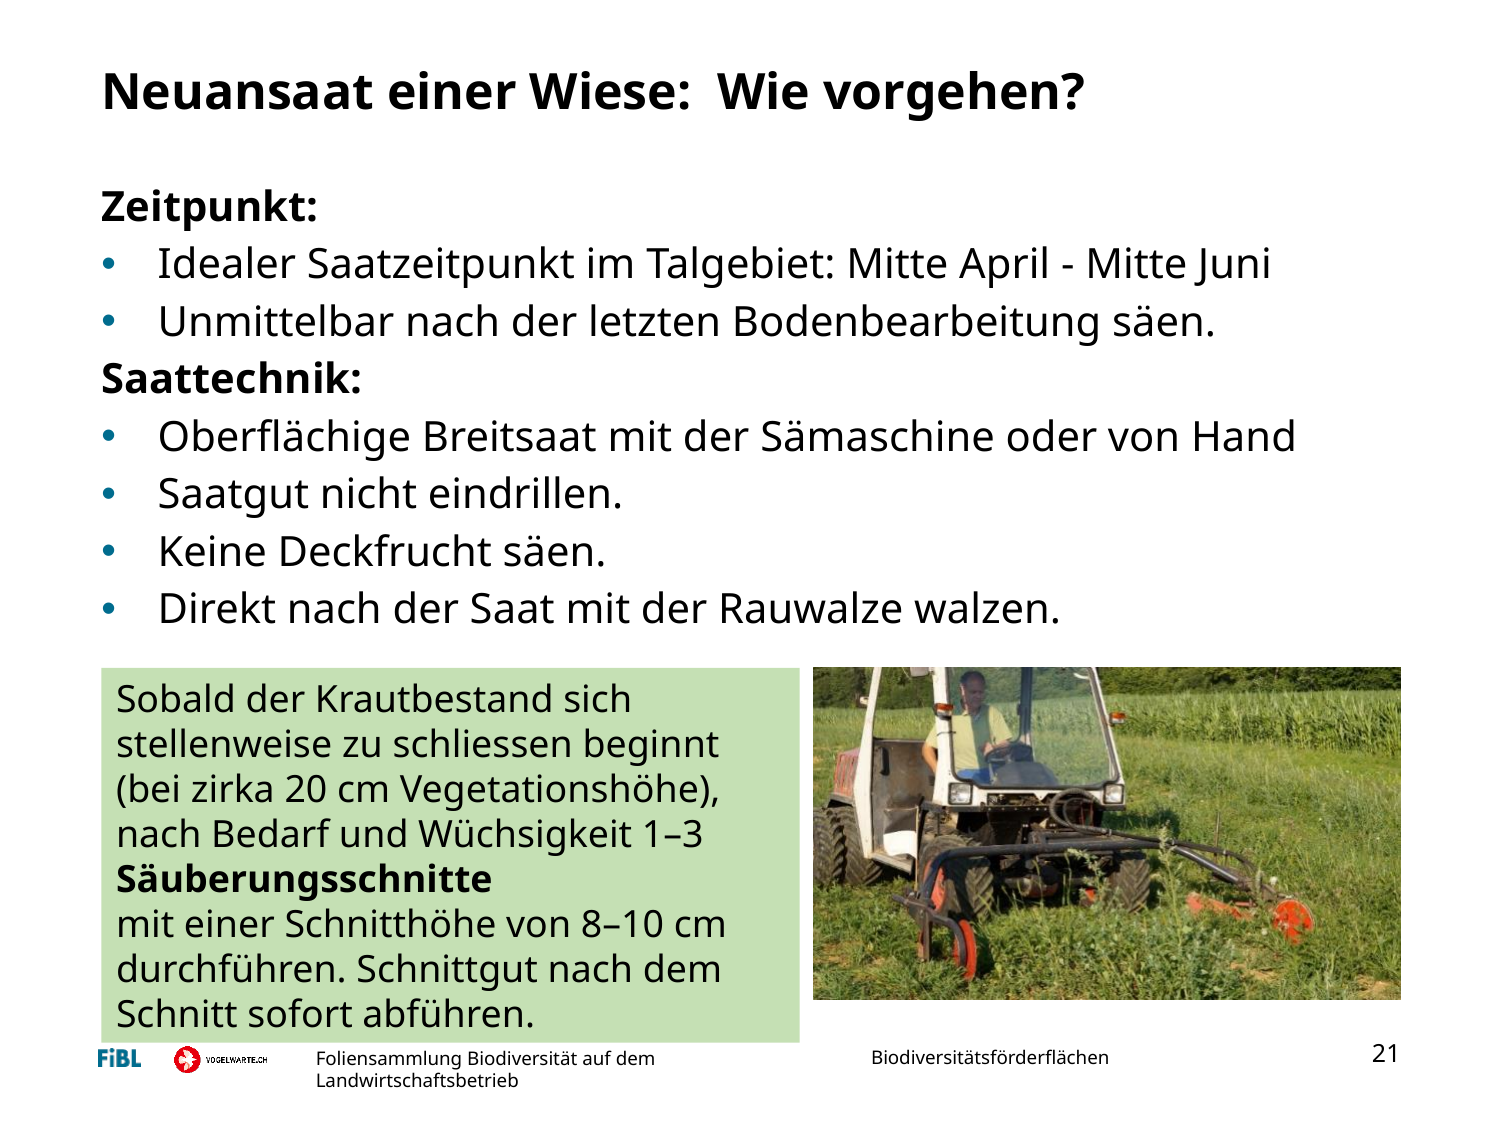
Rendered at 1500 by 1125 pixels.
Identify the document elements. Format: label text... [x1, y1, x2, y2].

picture [98, 1048, 141, 1067]
picture [812, 667, 1401, 1000]
slide_number 21 [1270, 1020, 1401, 1080]
title Neuansaat einer Wiese: Wie vorgehen? [101, 66, 1399, 185]
picture [174, 1046, 267, 1073]
list Zeitpunkt: Idealer Saatzeitpunkt im Talgebiet: Mitte April - Mitte Juni Unmittelbar nach der letzten Bodenbearbeitung säen. Saattechnik: Oberflächige Breitsaat mit der Sämaschine oder von Hand Saatgut nicht eindrillen. Keine Deckfrucht säen. Direkt nach der Saat mit der Rauwalze walzen. [101, 185, 1401, 646]
text_box Sobald der Krautbestand sich stellenweise zu schliessen beginnt (bei zirka 20 cm Vegetationshöhe), nach Bedarf und Wüchsigkeit 1–3 Säuberungsschnitte mit einer Schnitthöhe von 8–10 cm durchführen. Schnittgut nach dem Schnitt sofort abführen. [101, 667, 800, 1043]
